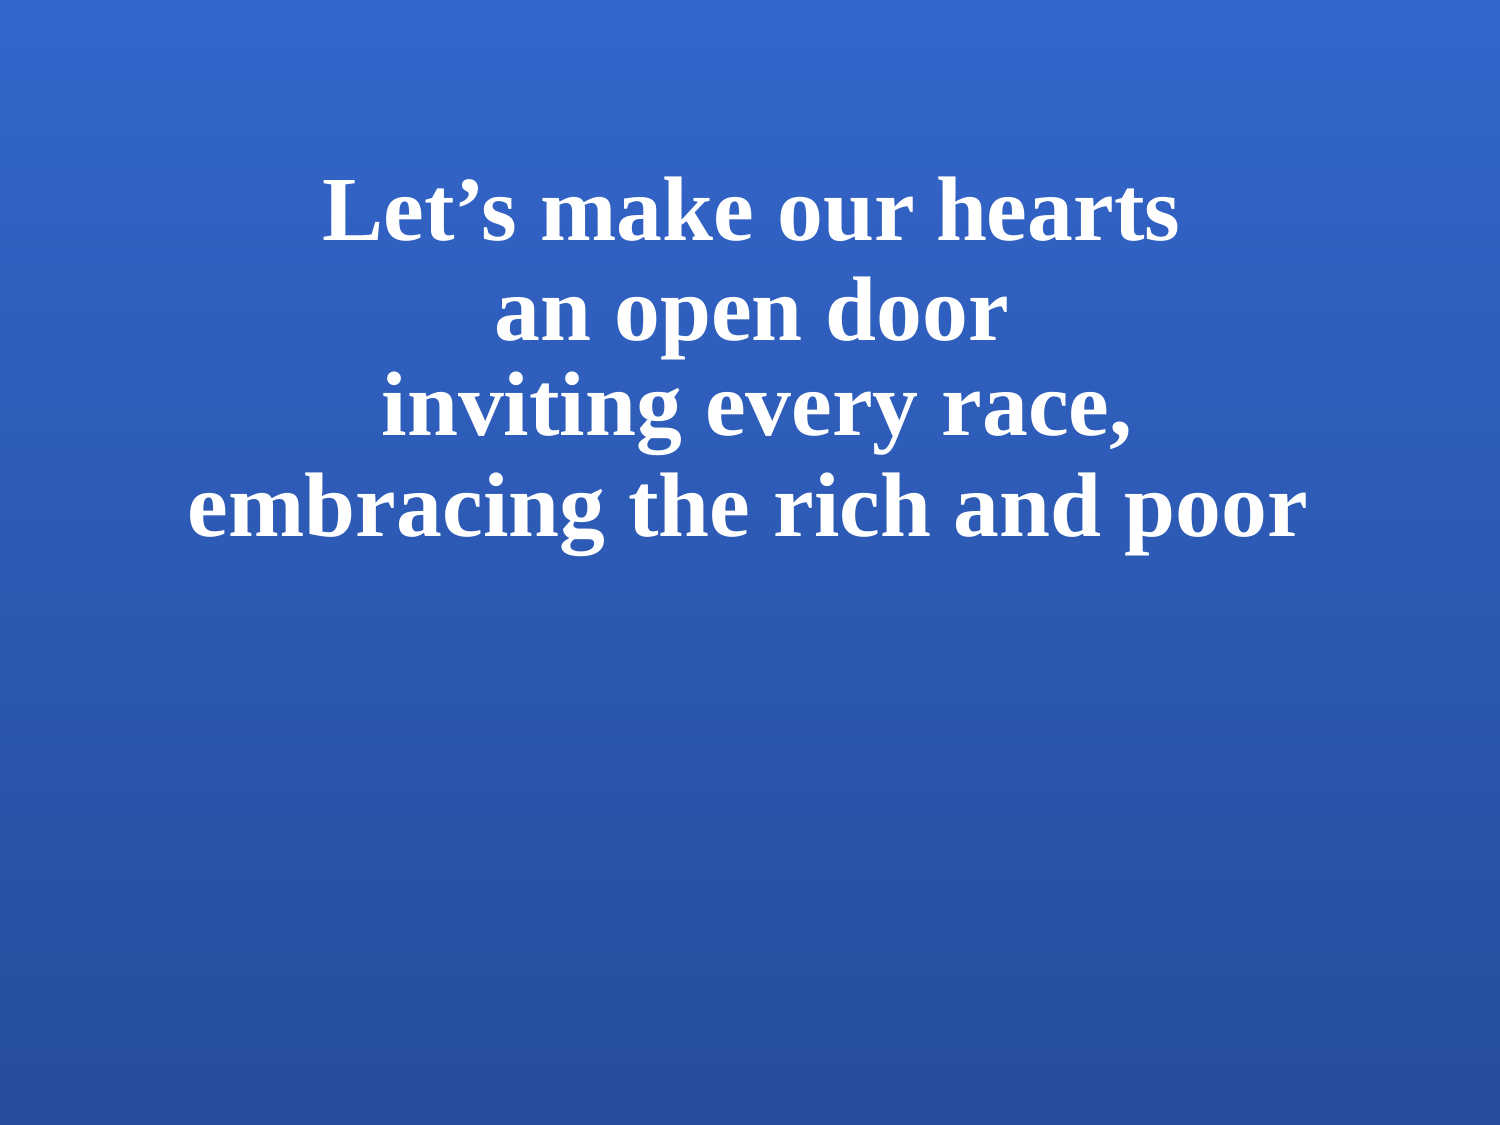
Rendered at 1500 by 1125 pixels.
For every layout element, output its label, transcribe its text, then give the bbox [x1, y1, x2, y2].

text_box an open door [2, 241, 1500, 366]
text_box inviting every race, [7, 336, 1500, 461]
text_box embracing the rich and poor [0, 437, 1499, 563]
text_box Let’s make our hearts [2, 141, 1500, 241]
